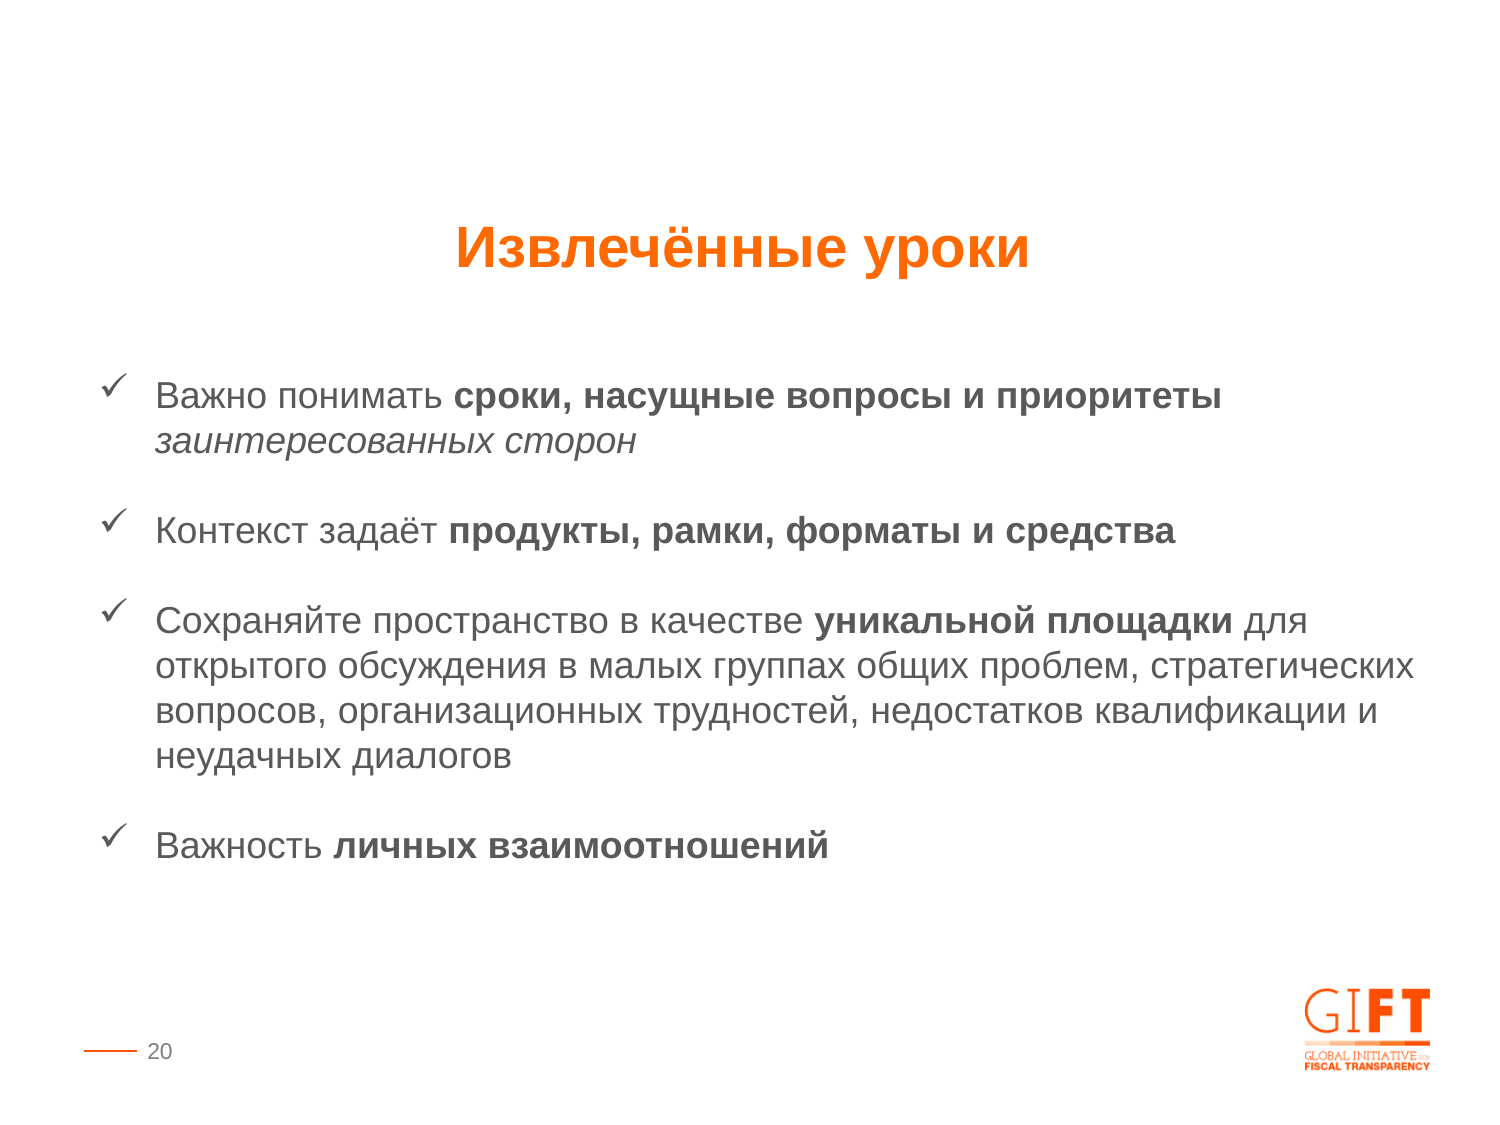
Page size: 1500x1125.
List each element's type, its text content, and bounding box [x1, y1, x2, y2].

picture [1304, 988, 1431, 1073]
text_box Извлечённые уроки [265, 202, 1222, 287]
text_box 20 [75, 1029, 188, 1090]
text_box Важно понимать сроки, насущные вопросы и приоритеты заинтересованных сторон Контекст задаёт продукты, рамки, форматы и средства Сохраняйте пространство в качестве уникальной площадки для открытого обсуждения в малых группах общих проблем, стратегических вопросов, организационных трудностей, недостатков квалификации и неудачных диалогов Важность личных взаимоотношений [84, 363, 1437, 874]
